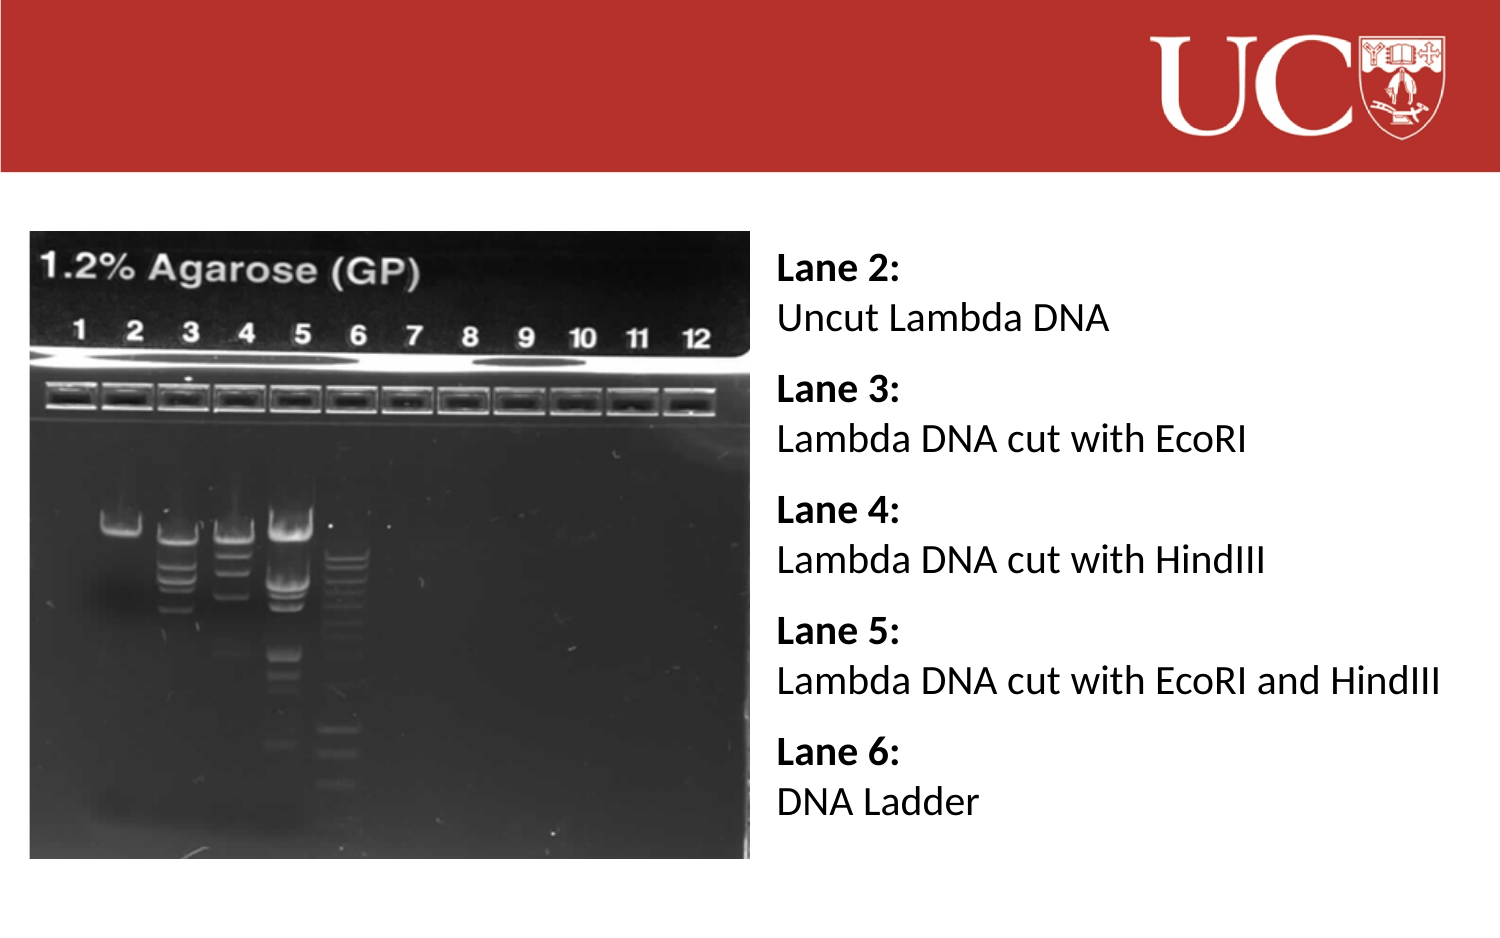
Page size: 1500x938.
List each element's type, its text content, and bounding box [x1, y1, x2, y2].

text_box Lane 2: Uncut Lambda DNA Lane 3: Lambda DNA cut with EcoRI Lane 4: Lambda DNA cut with HindIII Lane 5: Lambda DNA cut with EcoRI and HindIII Lane 6: DNA Ladder [761, 232, 1471, 831]
picture [0, 0, 1500, 938]
